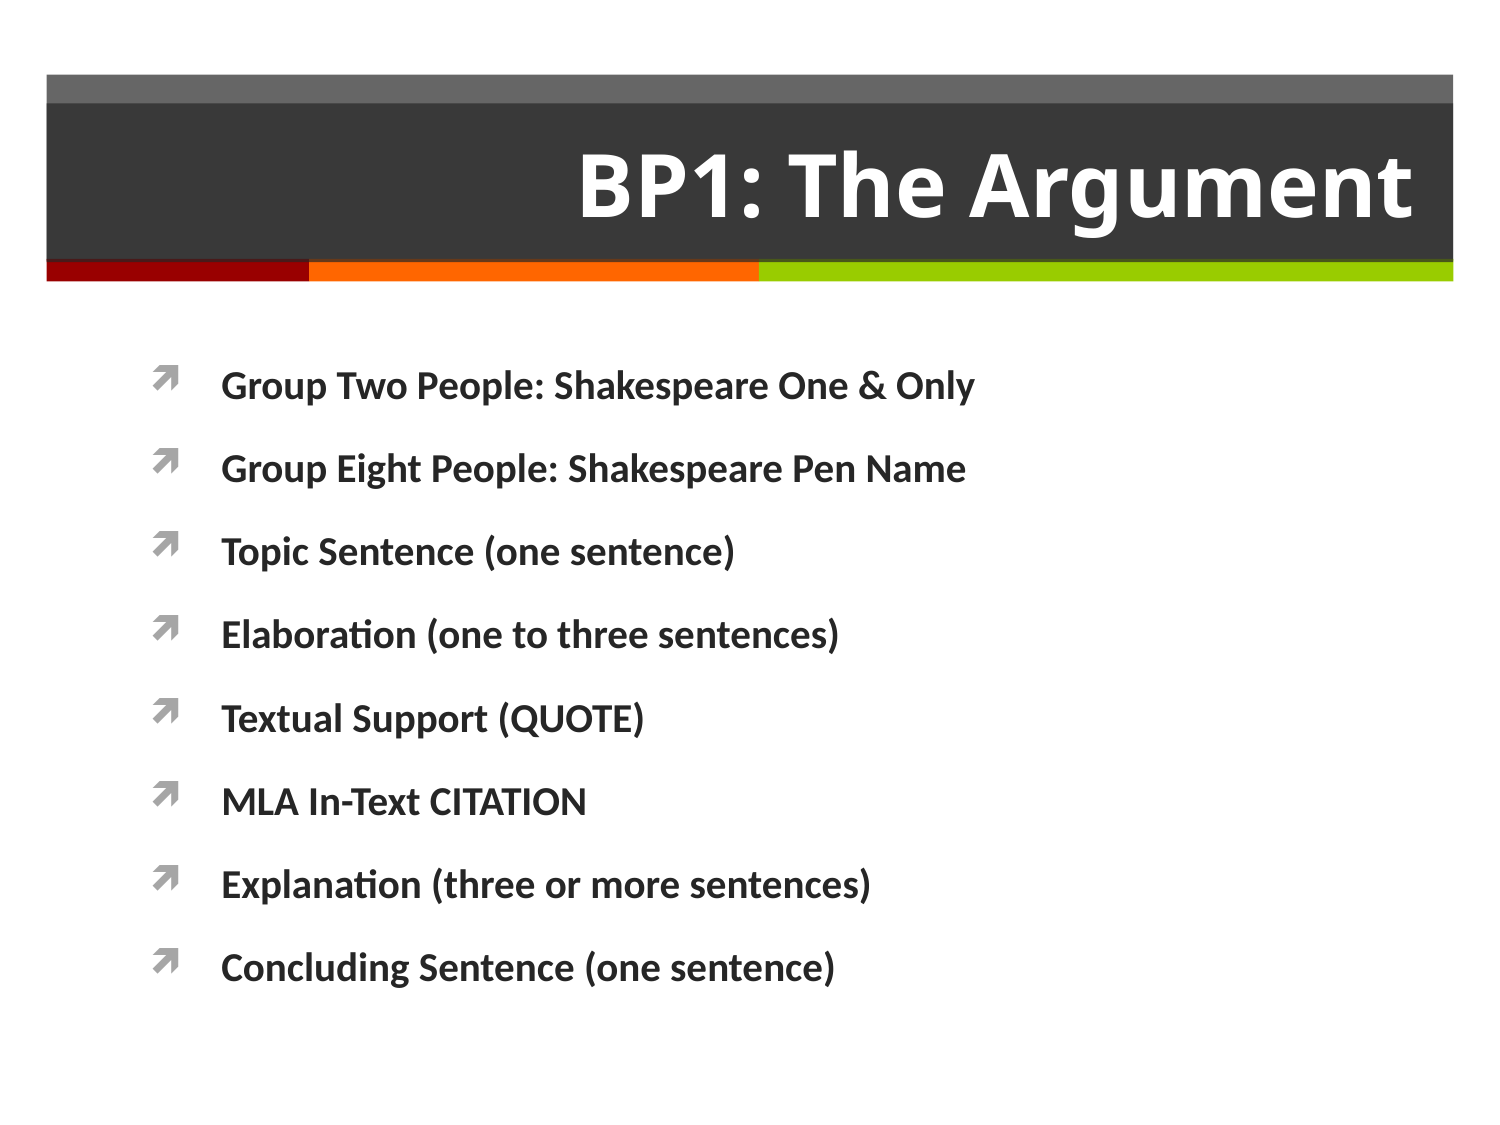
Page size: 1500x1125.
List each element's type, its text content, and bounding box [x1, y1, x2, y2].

title BP1: The Argument [46, 103, 1454, 263]
list Group Two People: Shakespeare One & Only Group Eight People: Shakespeare Pen Name Topic Sentence (one sentence) Elaboration (one to three sentences) Textual Support (QUOTE) MLA In-Text CITATION Explanation (three or more sentences) Concluding Sentence (one sentence) [134, 350, 1380, 1006]
